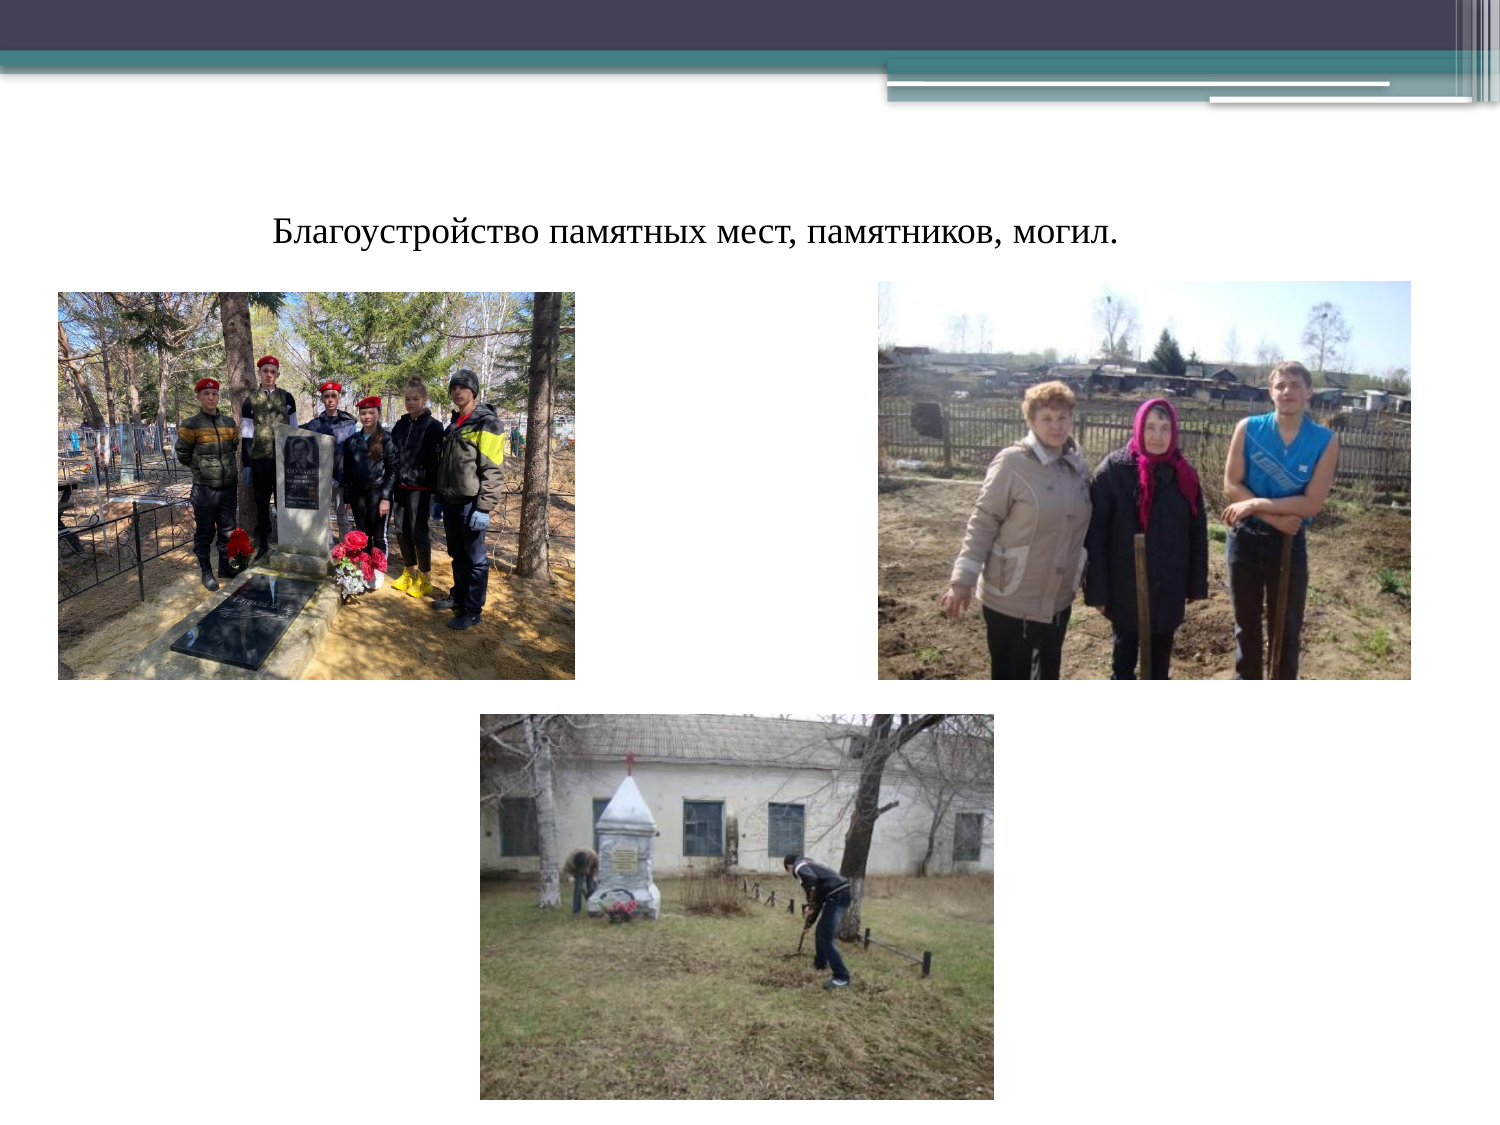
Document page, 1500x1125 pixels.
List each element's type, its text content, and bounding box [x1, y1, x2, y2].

picture [480, 714, 995, 1101]
picture [878, 280, 1411, 680]
picture [58, 292, 575, 680]
text_box Благоустройство памятных мест, памятников, могил. [257, 199, 1254, 259]
